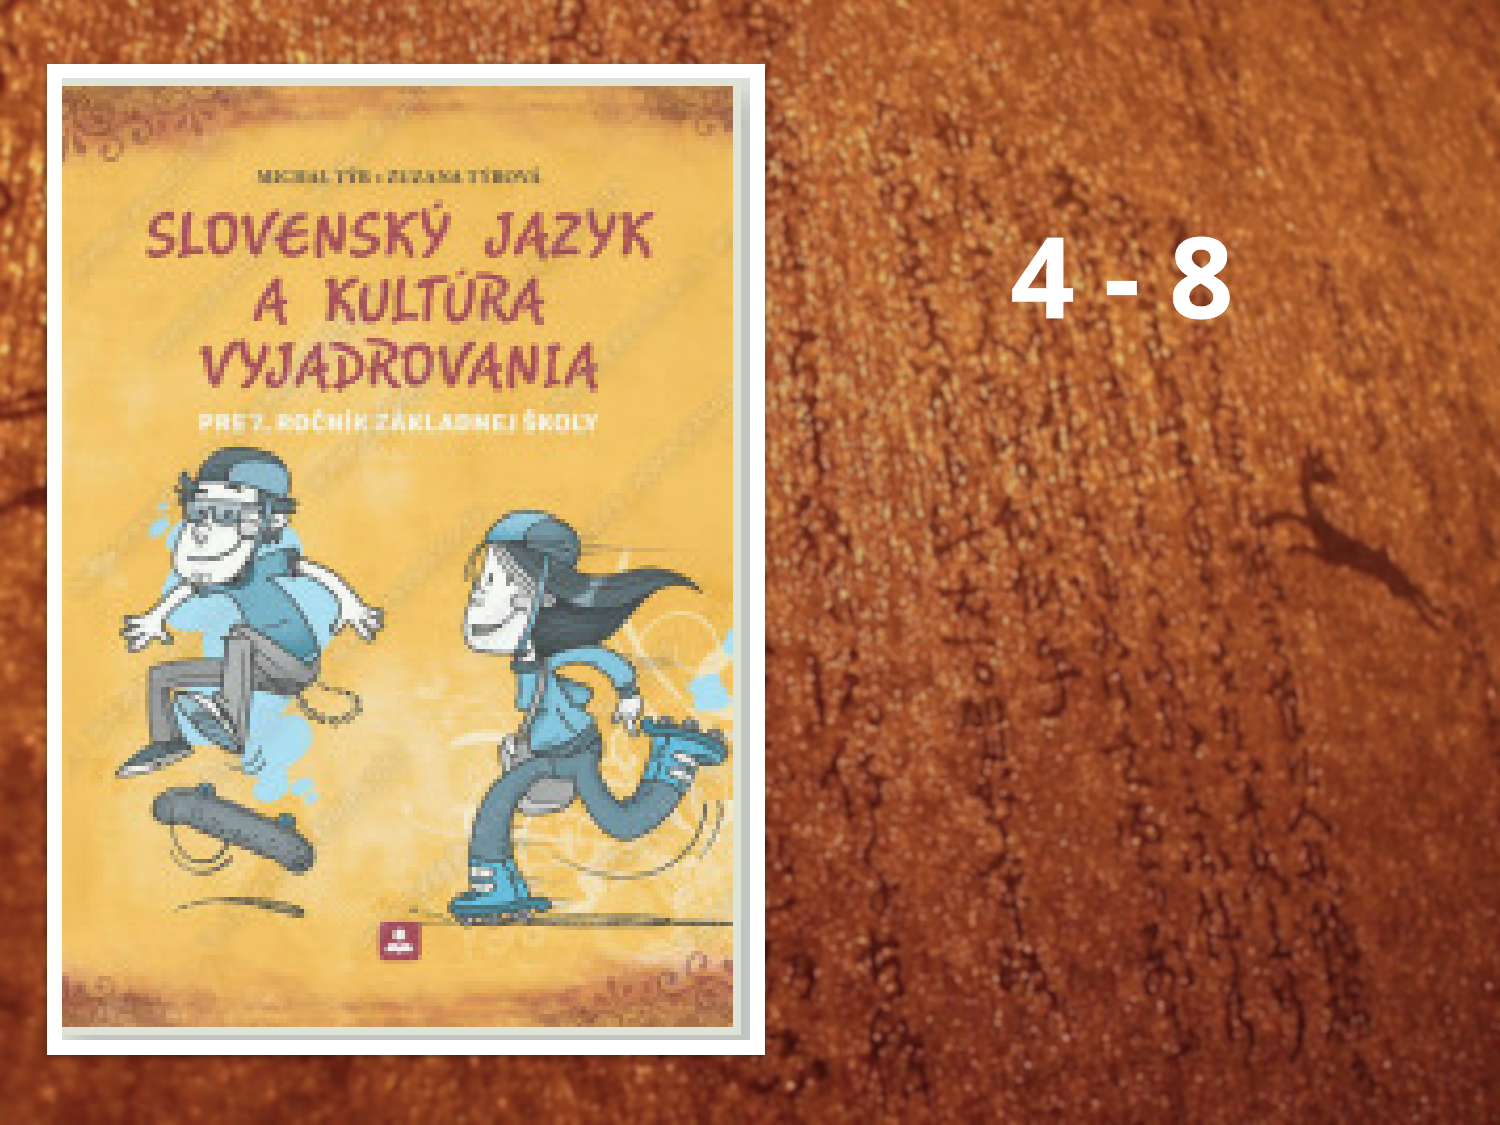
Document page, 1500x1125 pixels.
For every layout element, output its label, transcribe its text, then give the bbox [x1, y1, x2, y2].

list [61, 77, 751, 1041]
title 4 - 8 [844, 149, 1400, 398]
picture [0, 0, 1500, 1125]
